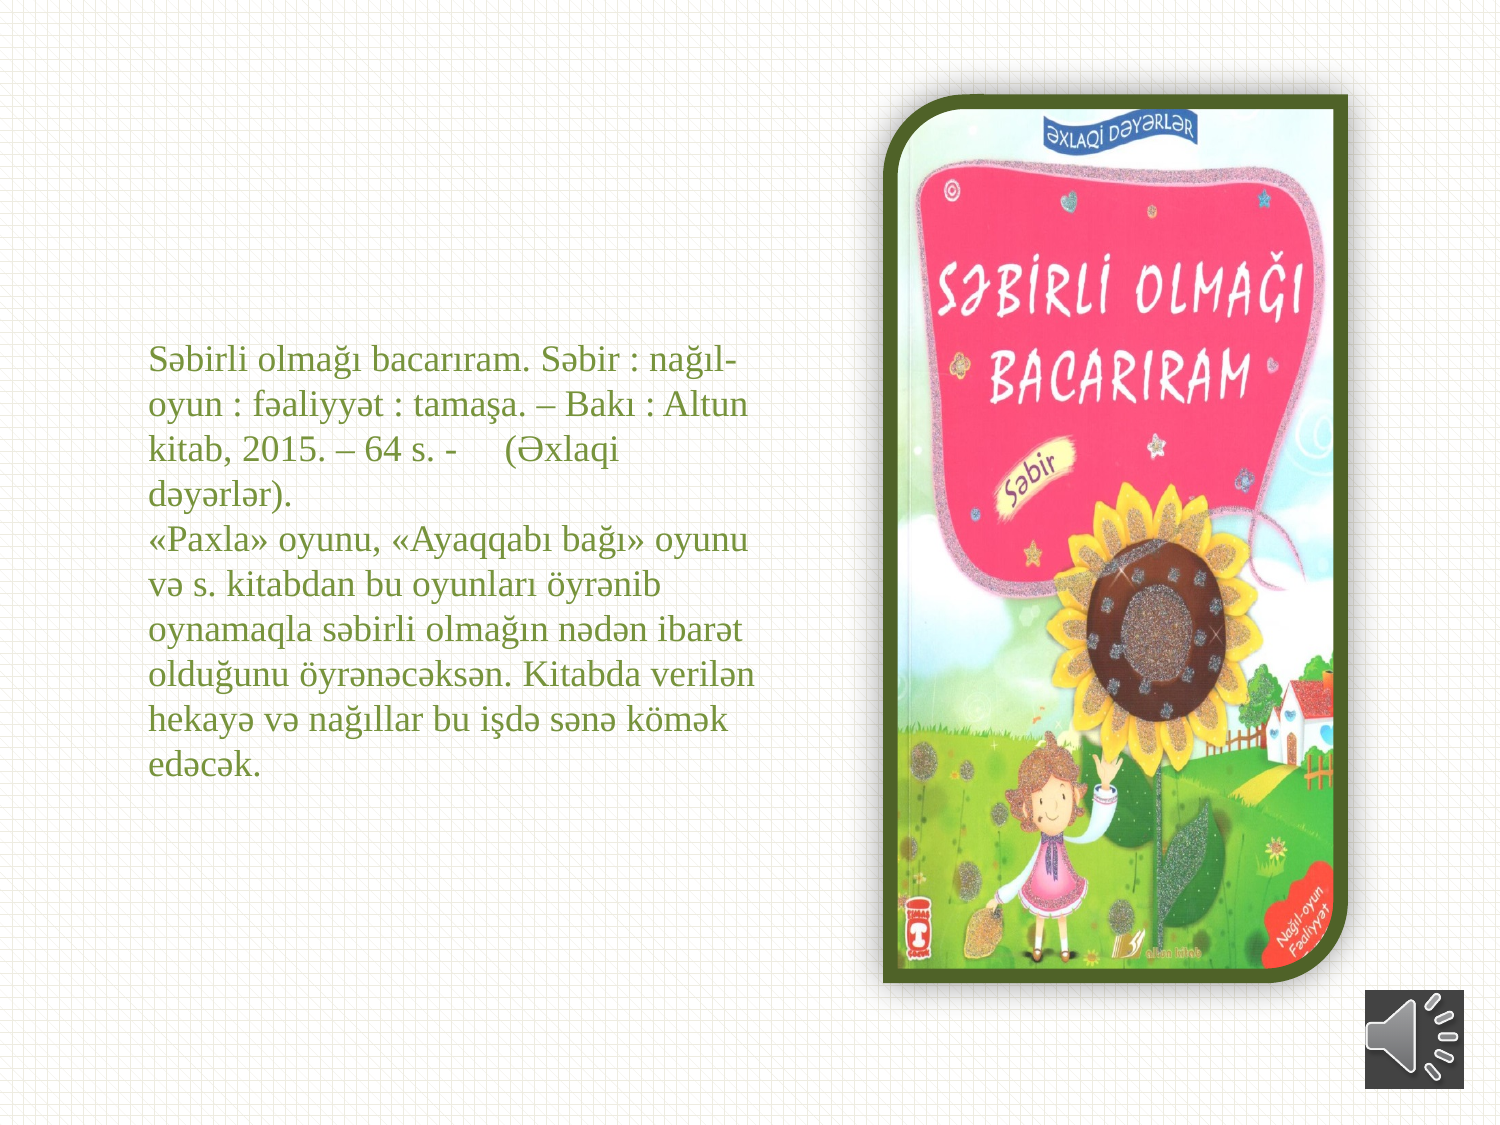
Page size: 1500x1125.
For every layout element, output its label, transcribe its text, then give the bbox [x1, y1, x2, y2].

text_box Səbirli olmağı bacarıram. Səbir : nağıl-oyun : fəaliyyət : tamaşa. – Bakı : Altun kitab, 2015. – 64 s. - (Əxlaqi dəyərlər). «Paxla» oyunu, «Ayaqqabı bağı» oyunu və s. kitabdan bu oyunları öyrənib oynamaqla səbirli olmağın nədən ibarət olduğunu öyrənəcəksən. Kitabda verilən hekayə və nağıllar bu işdə sənə kömək edəcək. [133, 326, 783, 791]
picture [890, 101, 1341, 977]
picture [1364, 989, 1465, 1090]
